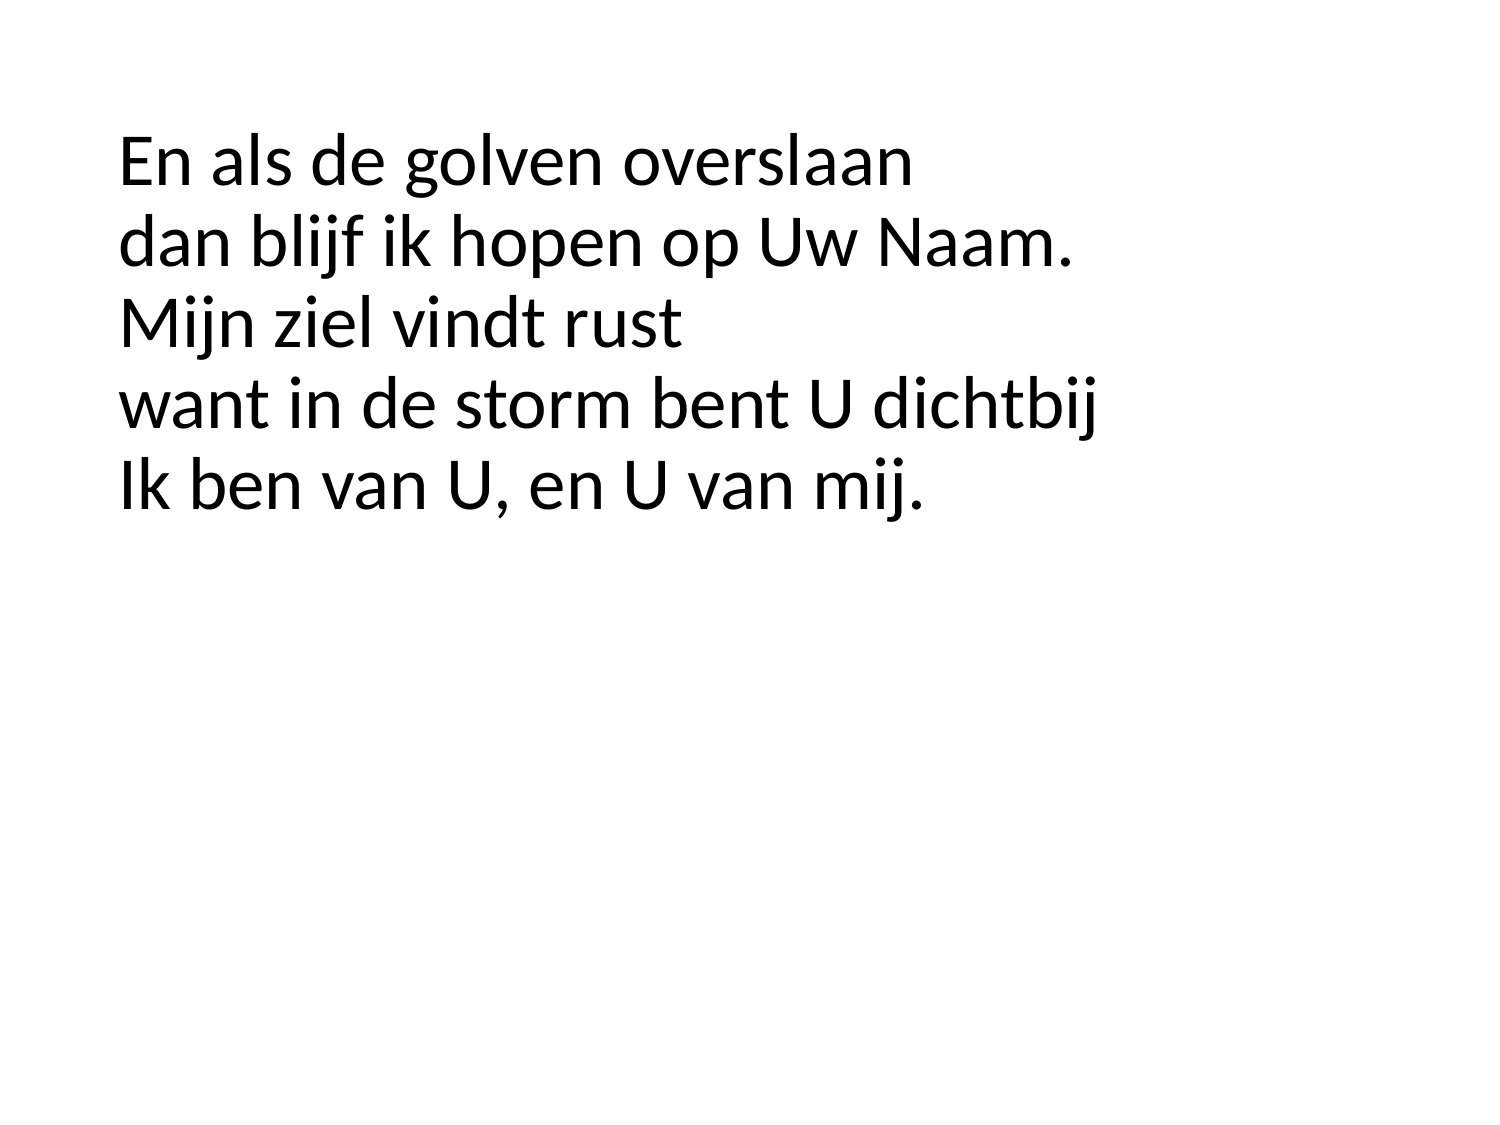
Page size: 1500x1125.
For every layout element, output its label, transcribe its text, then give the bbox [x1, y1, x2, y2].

list En als de golven overslaan dan blijf ik hopen op Uw Naam. Mijn ziel vindt rust want in de storm bent U dichtbij Ik ben van U, en U van mij. [103, 113, 1397, 1014]
